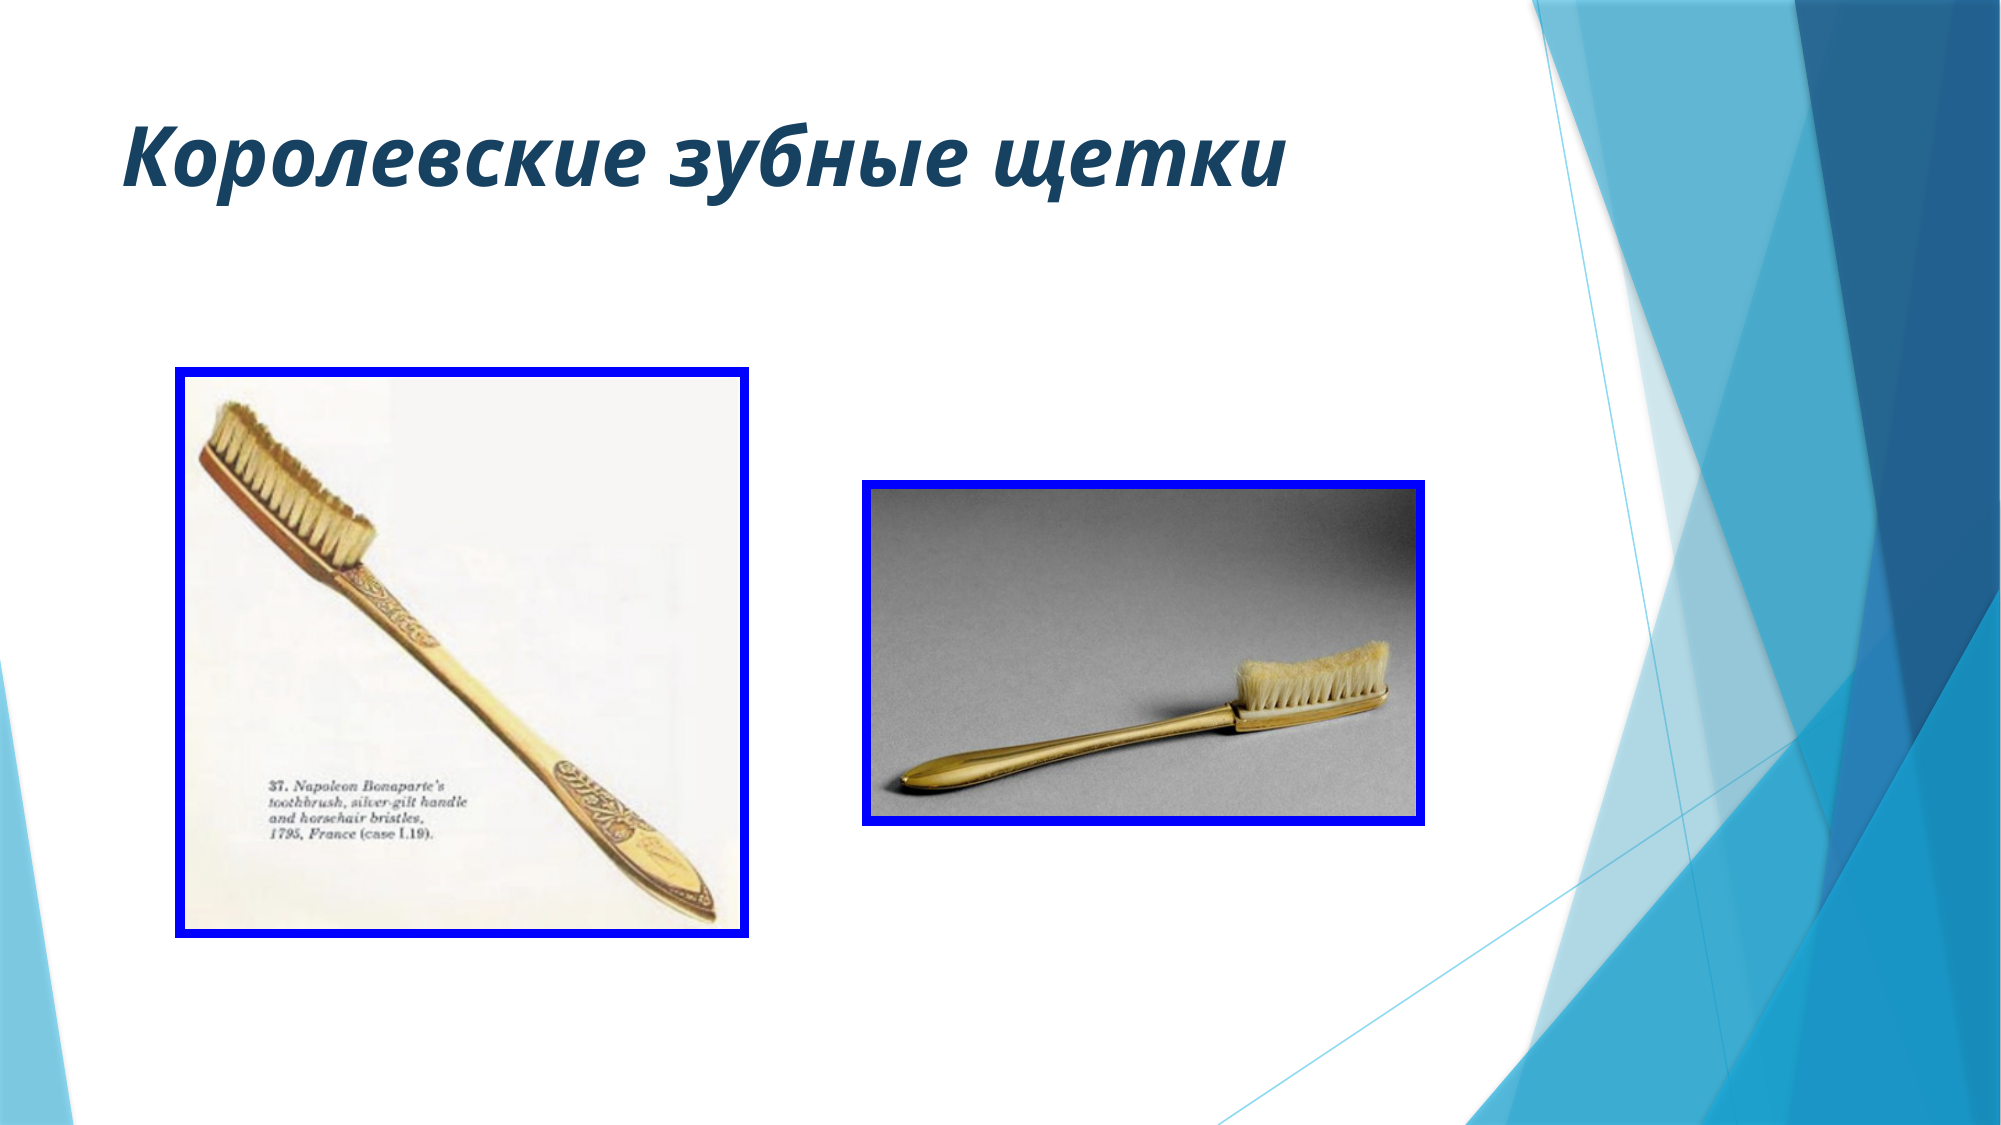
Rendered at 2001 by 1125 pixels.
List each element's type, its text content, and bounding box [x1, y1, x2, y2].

title Королевские зубные щетки [0, 95, 1411, 313]
picture [870, 488, 1417, 817]
picture [183, 376, 741, 930]
